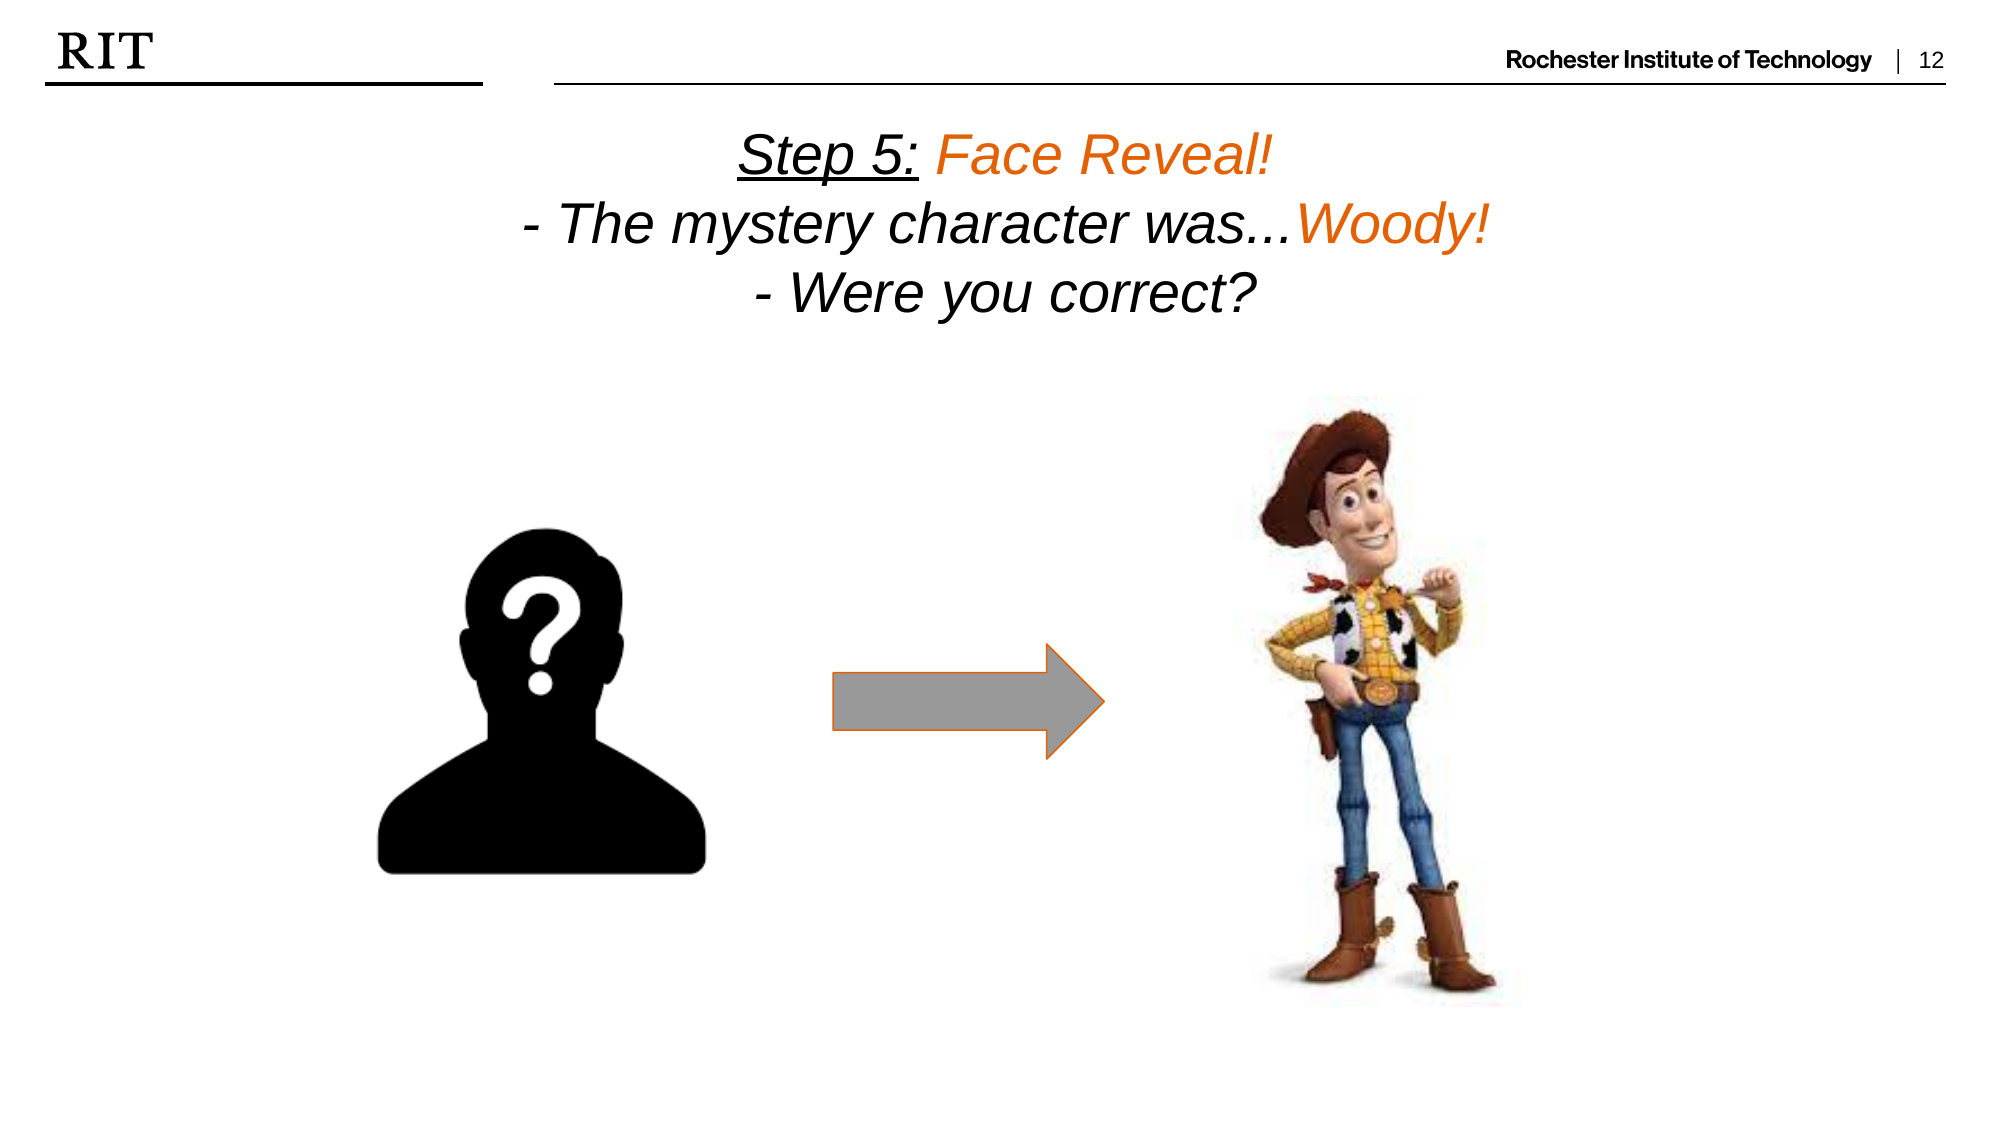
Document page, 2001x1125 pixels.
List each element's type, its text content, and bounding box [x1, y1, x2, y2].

picture [1507, 50, 1872, 72]
picture [53, 24, 156, 77]
picture [365, 525, 718, 878]
picture [1219, 396, 1538, 1007]
text_box [833, 643, 1105, 760]
list Step 5: Face Reveal! - The mystery character was...Woody! - Were you correct? [27, 109, 1985, 472]
